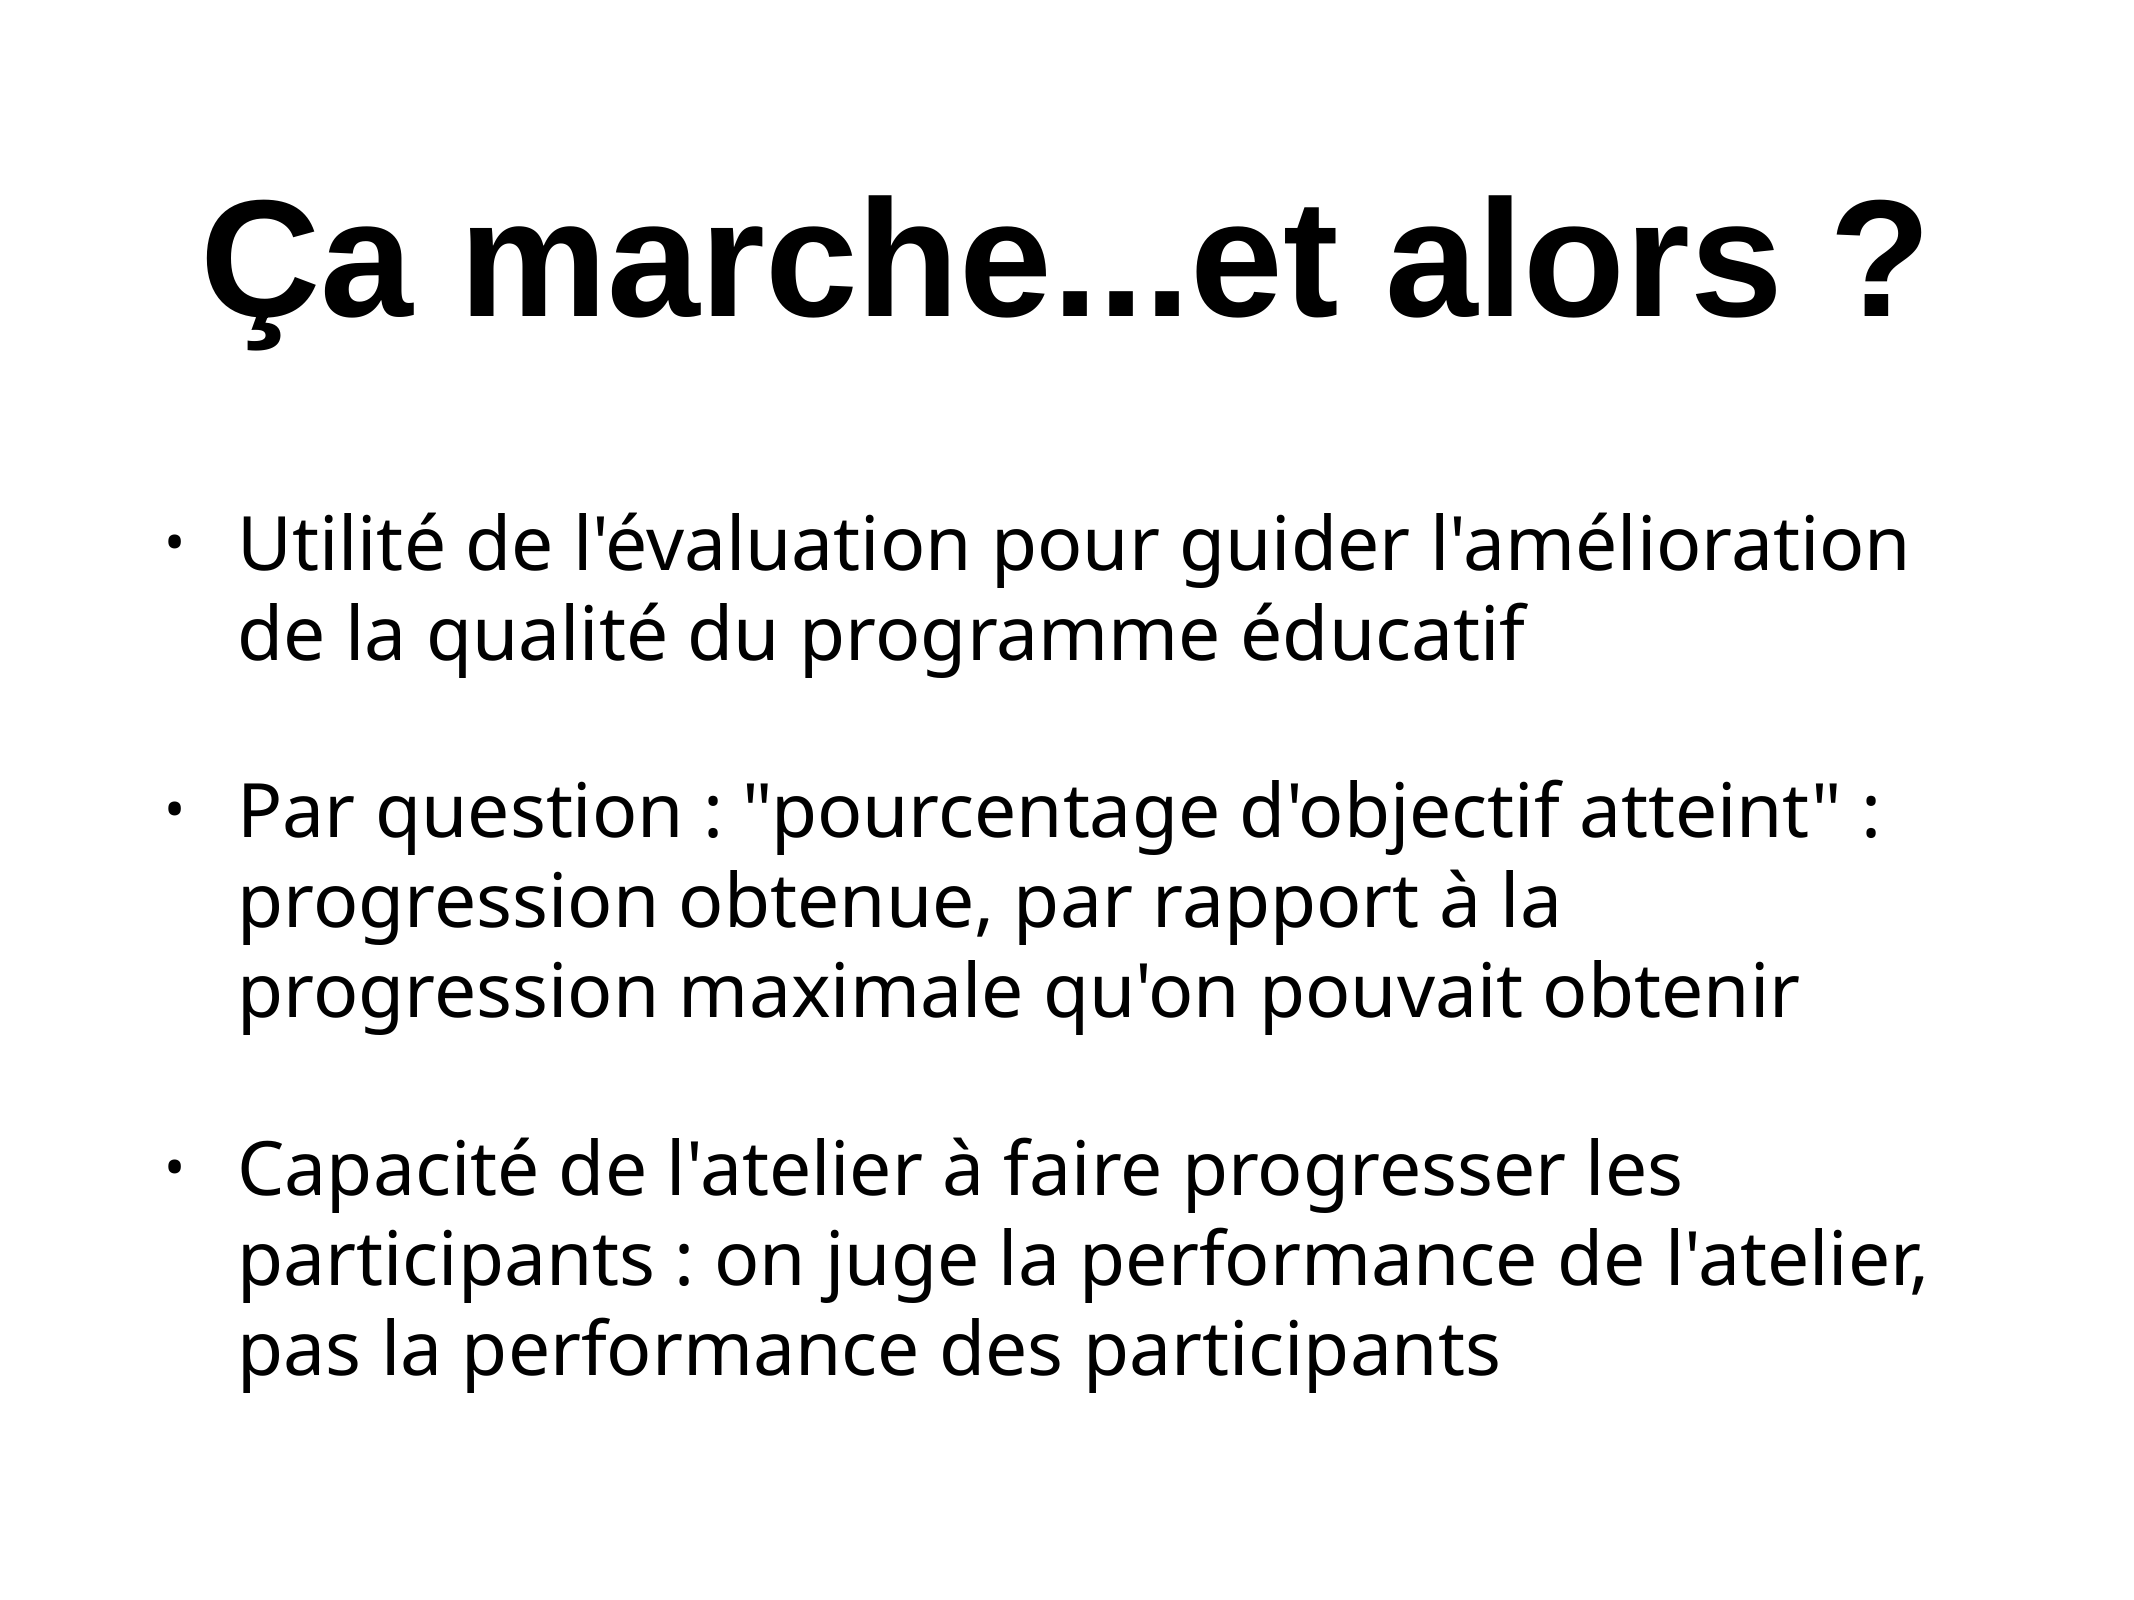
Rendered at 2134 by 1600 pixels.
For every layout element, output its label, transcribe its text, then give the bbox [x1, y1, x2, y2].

list Utilité de l'évaluation pour guider l'amélioration de la qualité du programme éducatif Par question : "pourcentage d'objectif atteint" : progression obtenue, par rapport à la progression maximale qu'on pouvait obtenir Capacité de l'atelier à faire progresser les participants : on juge la performance de l'atelier, pas la performance des participants [155, 426, 1978, 1459]
title Ça marche...et alors ? [155, 72, 1978, 426]
